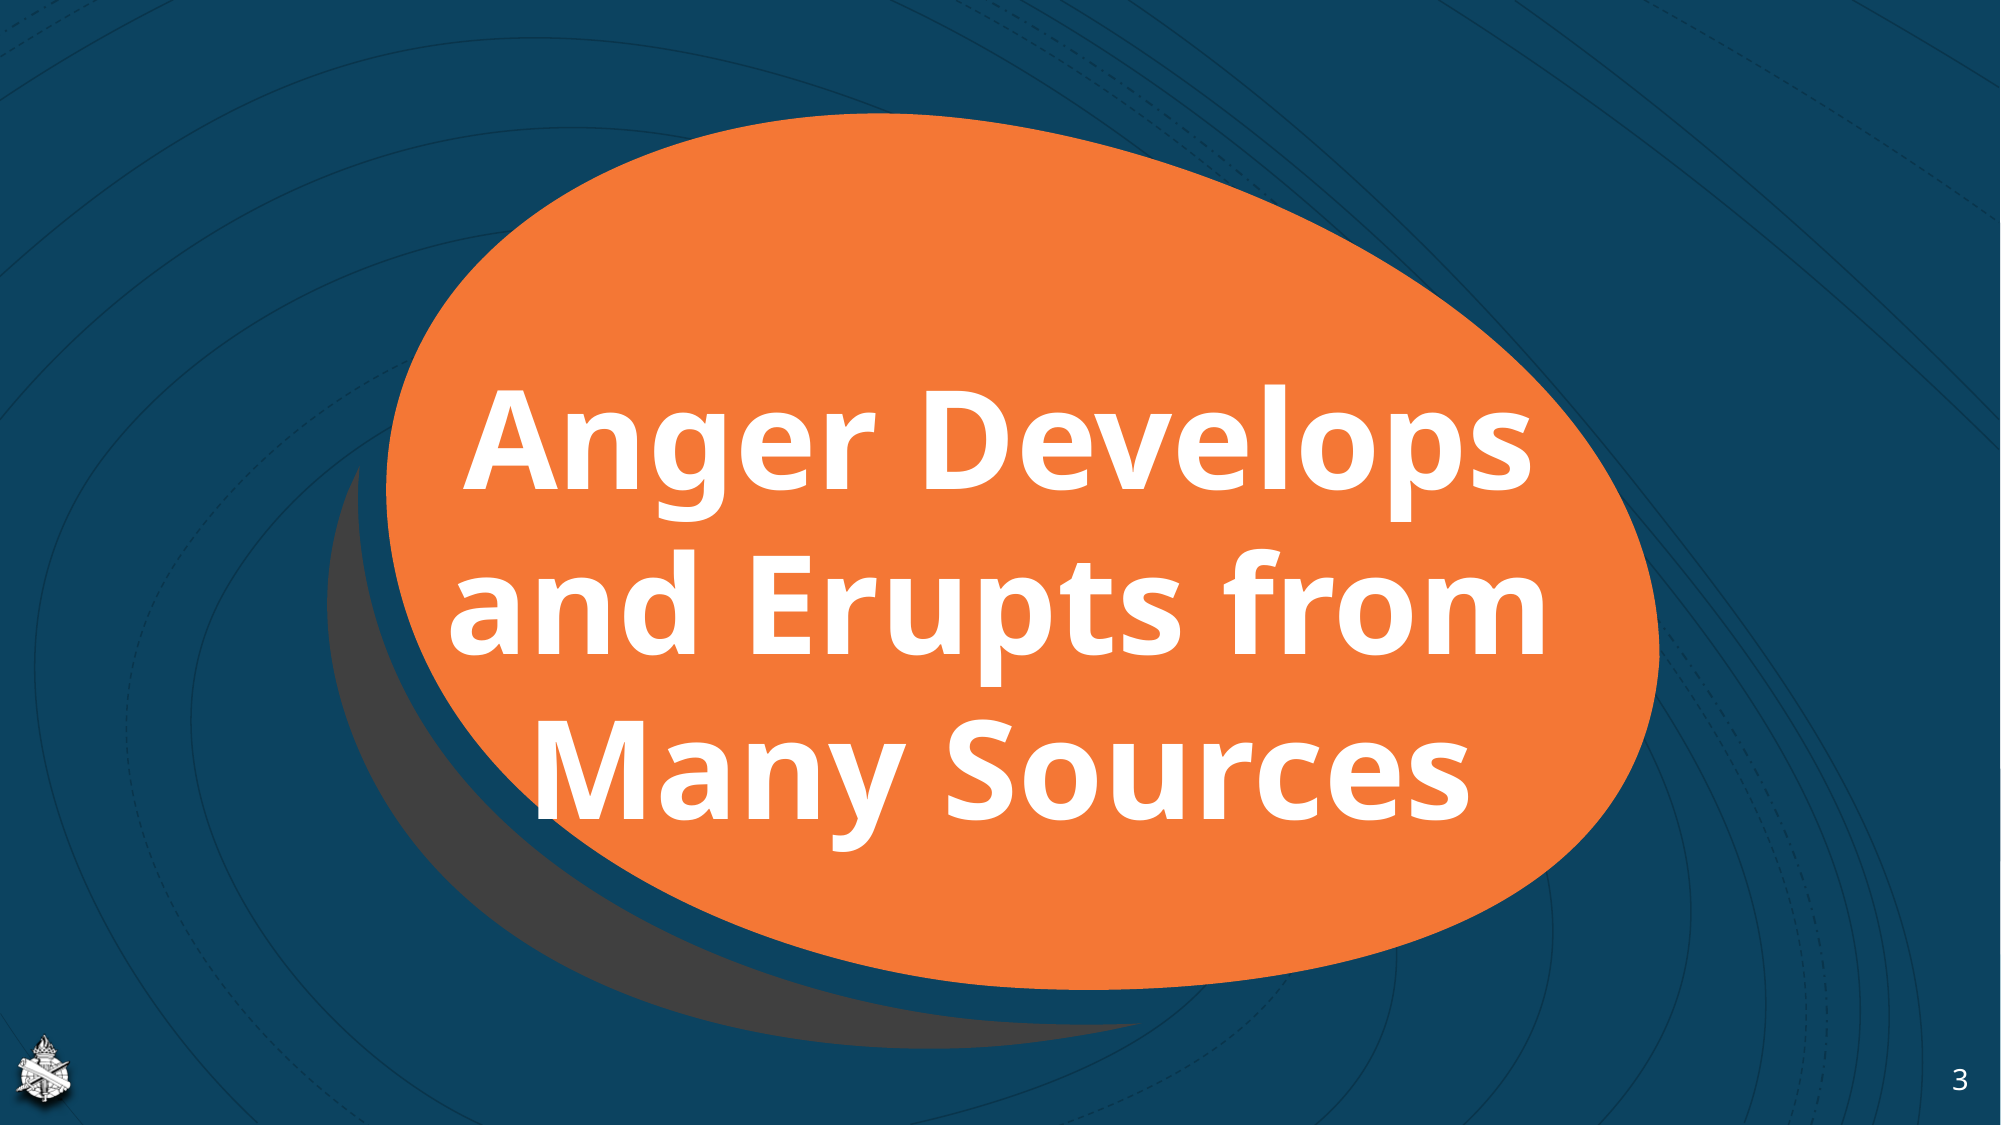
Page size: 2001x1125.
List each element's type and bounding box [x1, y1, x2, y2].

text_box [0, 0, 1999, 1125]
picture [15, 1033, 72, 1105]
